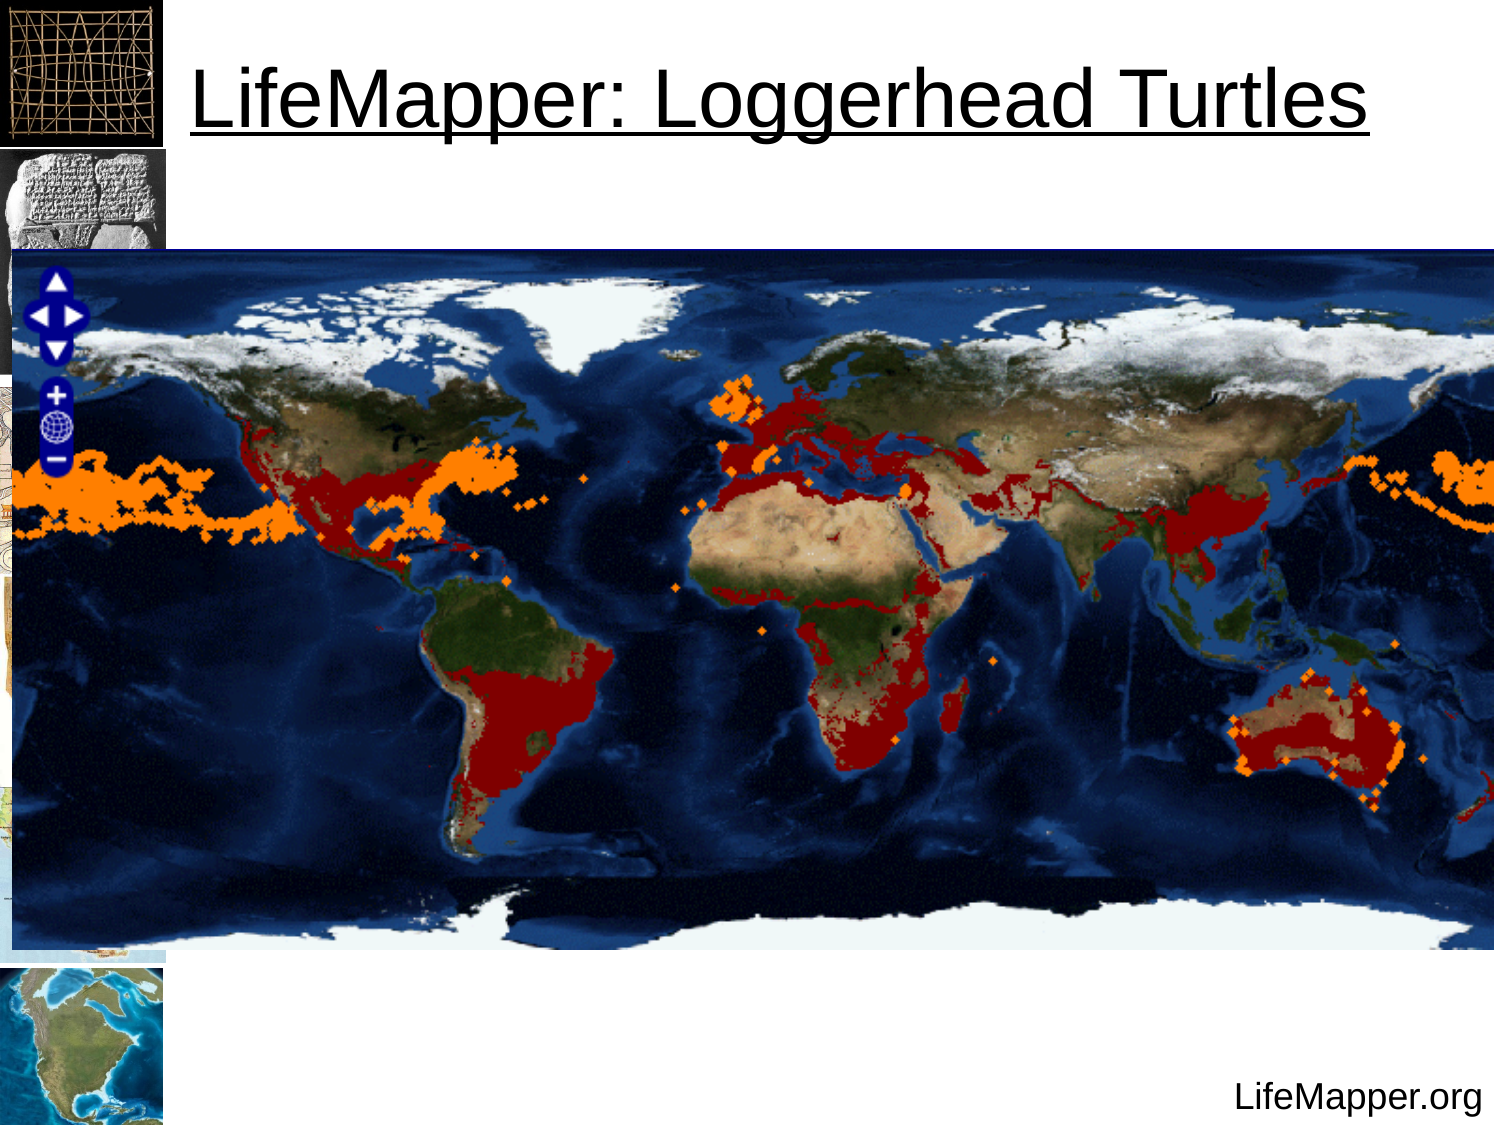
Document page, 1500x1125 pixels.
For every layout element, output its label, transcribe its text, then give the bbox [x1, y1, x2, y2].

picture [0, 0, 163, 147]
picture [0, 968, 163, 1125]
title LifeMapper: Loggerhead Turtles [174, 0, 1475, 188]
text_box LifeMapper.org [1218, 1064, 1499, 1124]
picture [0, 149, 1494, 963]
